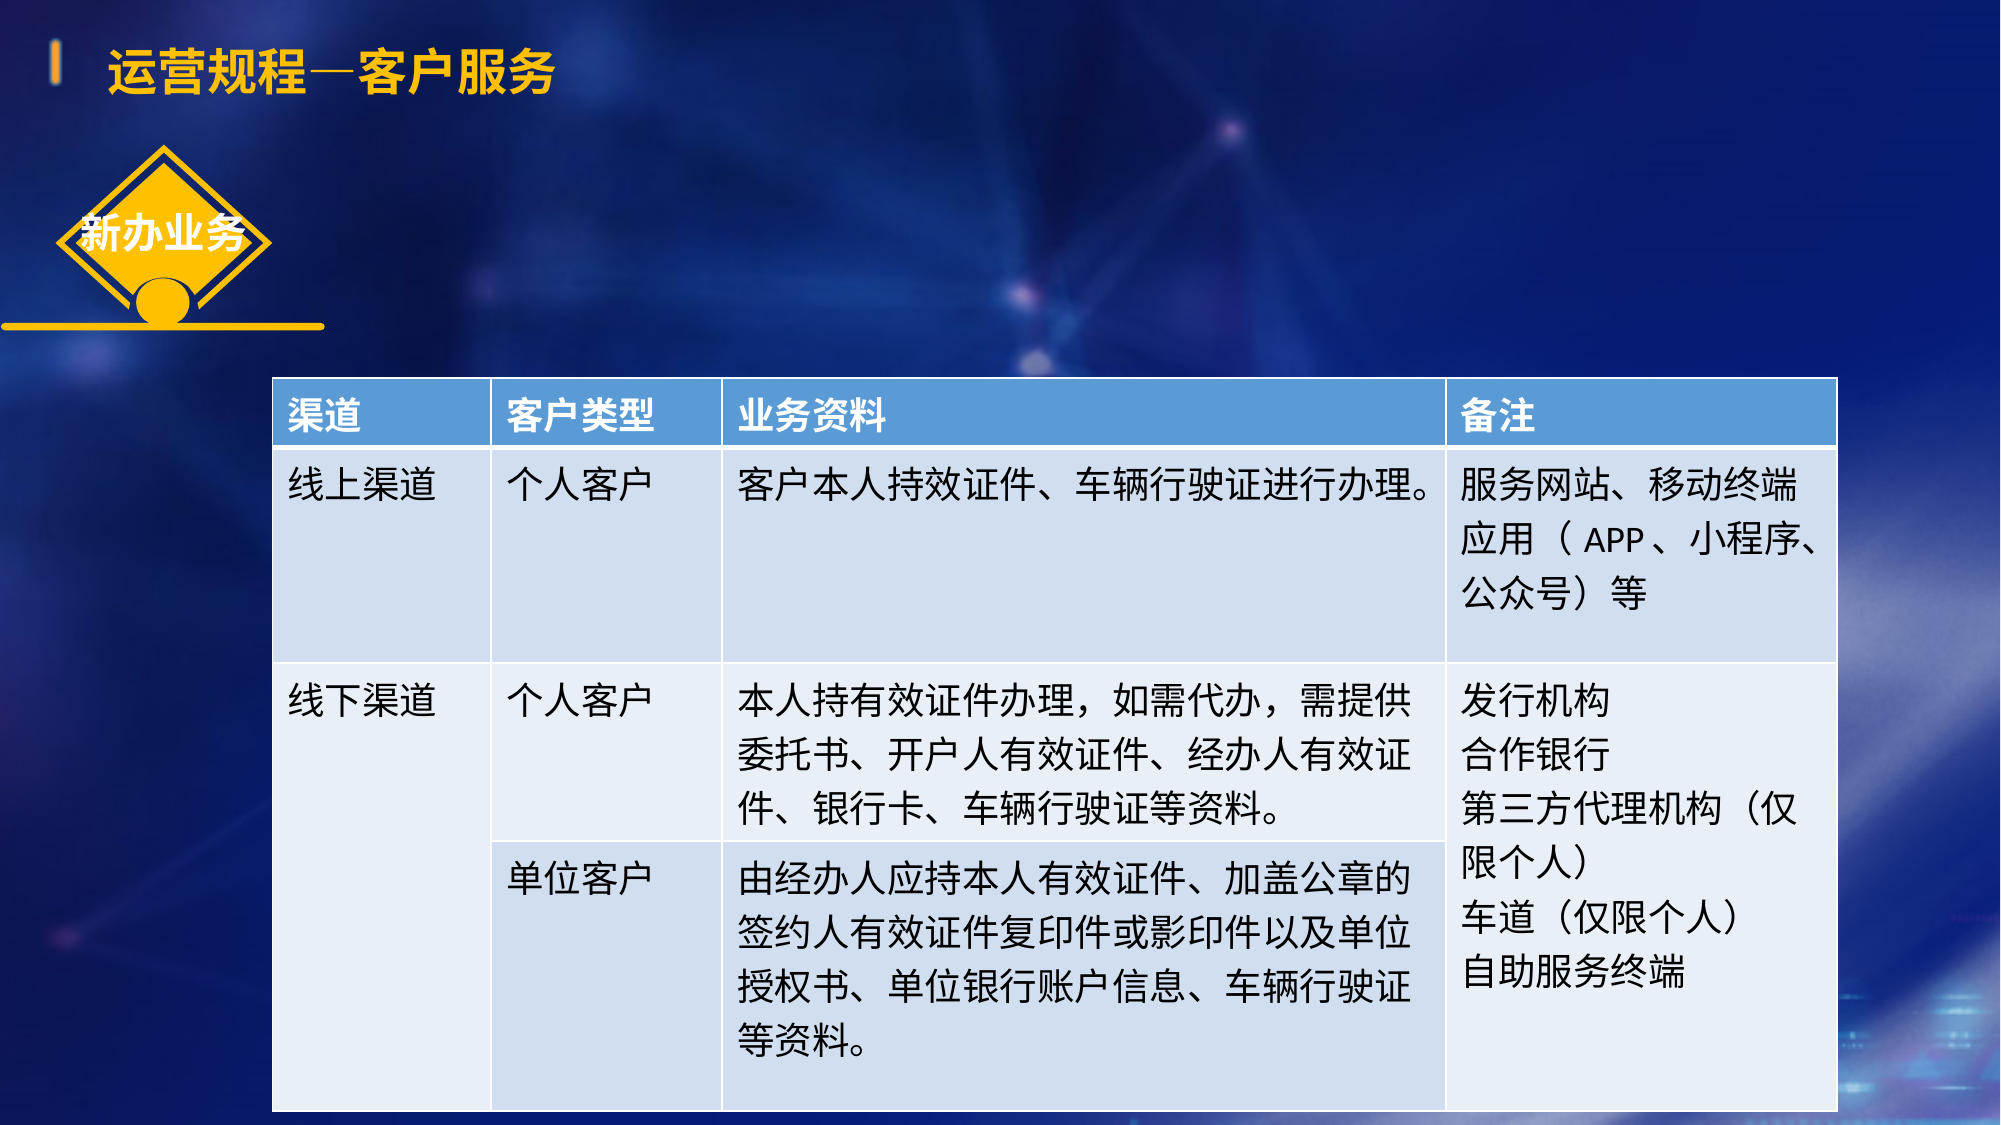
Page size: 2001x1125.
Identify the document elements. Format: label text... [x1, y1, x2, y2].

table_header 业务资料 [723, 379, 1445, 445]
table_cell 客户本人持效证件、车辆行驶证进行办理。 [723, 450, 1445, 662]
table_header 渠道 [273, 379, 490, 445]
table_cell 服务网站、移动终端应用（APP、小程序、公众号）等 [1447, 450, 1836, 662]
table_cell 线下渠道 [273, 664, 490, 1110]
table_header 备注 [1447, 379, 1836, 445]
text_box 运营规程—客户服务 [93, 21, 669, 108]
table_cell 个人客户 [492, 450, 721, 662]
text_box [0, 277, 326, 331]
table_cell 单位客户 [492, 842, 721, 1110]
text_box 新办业务 [54, 143, 274, 311]
table_cell 本人持有效证件办理，如需代办，需提供委托书、开户人有效证件、经办人有效证件、银行卡、车辆行驶证等资料。 [723, 664, 1445, 840]
table_cell 个人客户 [492, 664, 721, 840]
table_header 客户类型 [492, 379, 721, 445]
table_cell 由经办人应持本人有效证件、加盖公章的签约人有效证件复印件或影印件以及单位授权书、单位银行账户信息、车辆行驶证等资料。 [723, 842, 1445, 1110]
table_cell 发行机构 合作银行 第三方代理机构（仅限个人） 车道（仅限个人） 自助服务终端 [1447, 664, 1836, 1110]
table_cell 线上渠道 [273, 450, 490, 662]
picture [0, 0, 2001, 1125]
